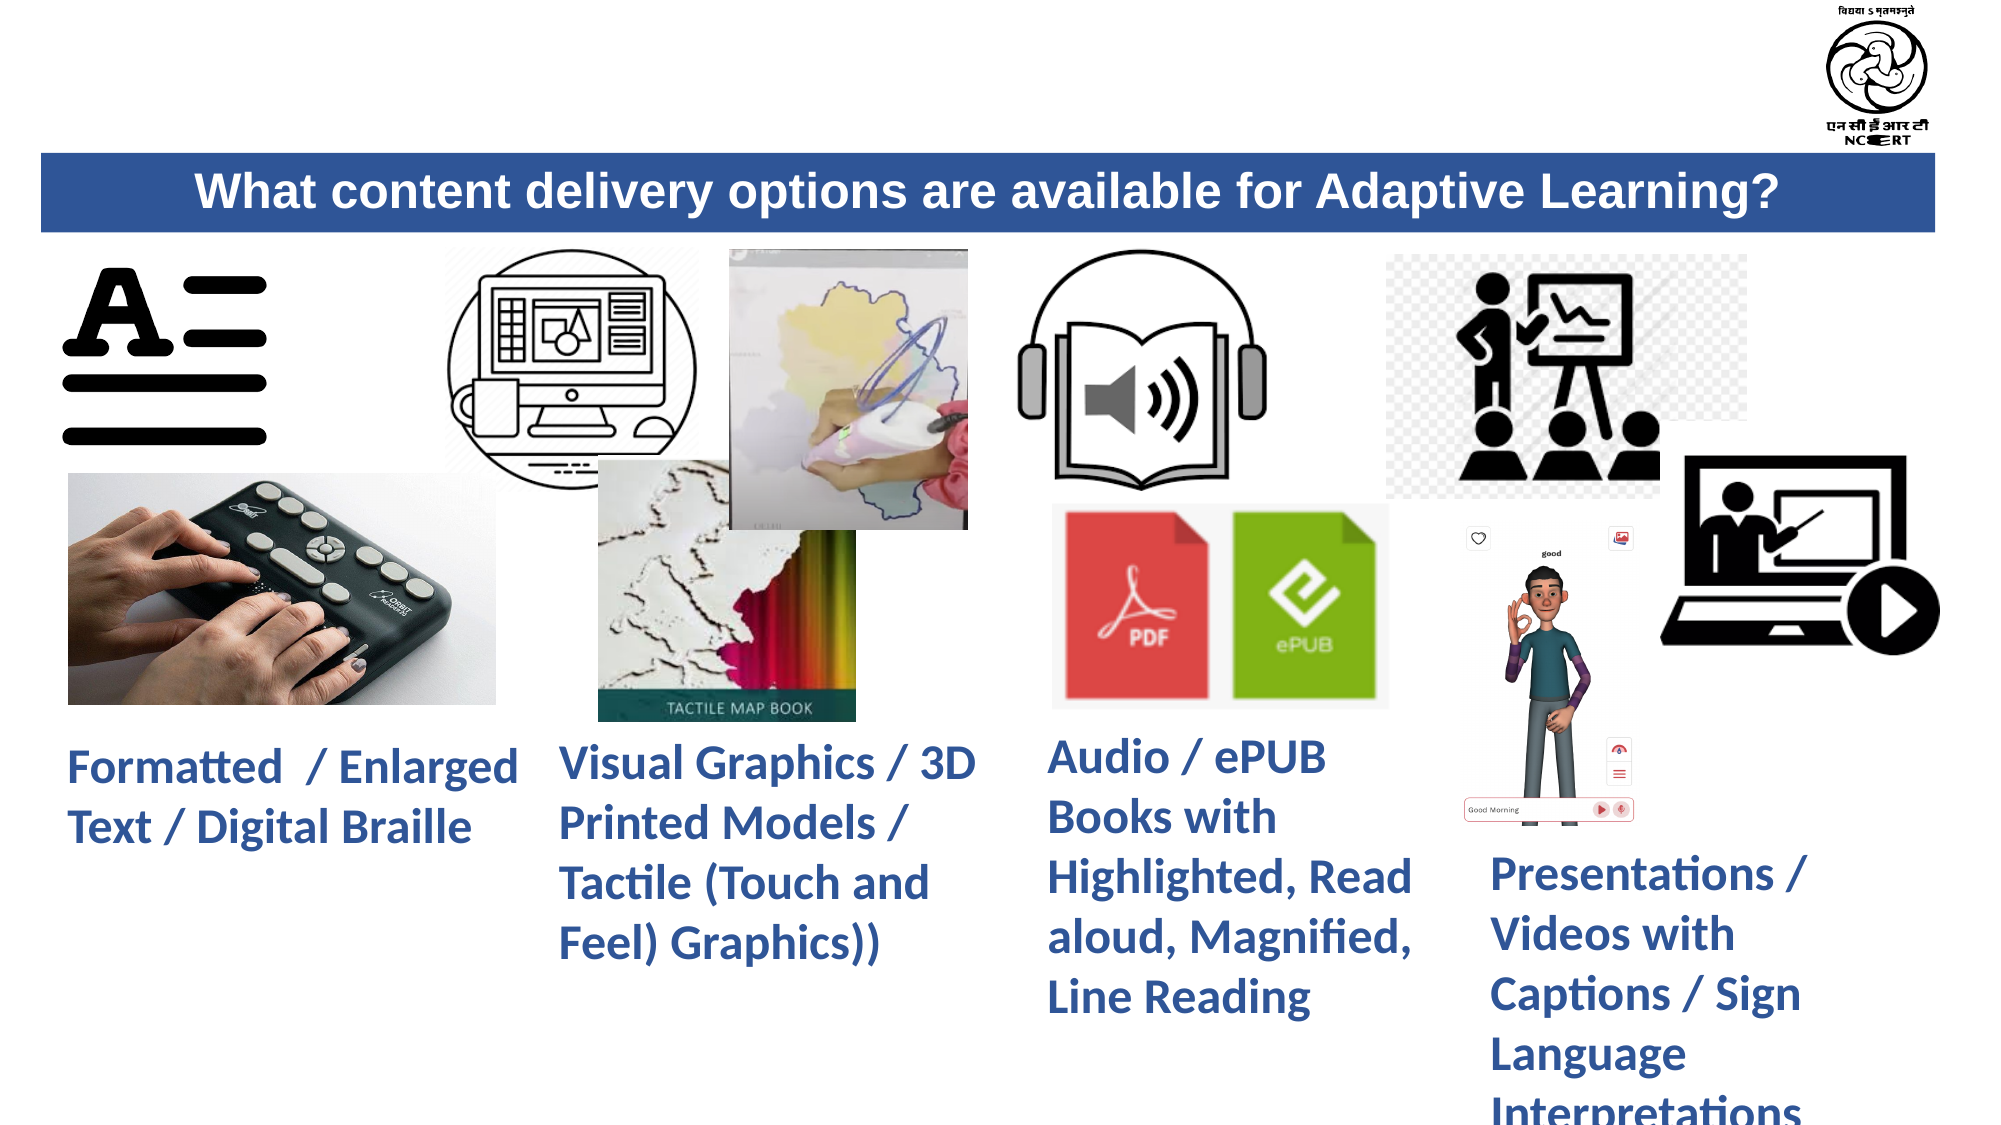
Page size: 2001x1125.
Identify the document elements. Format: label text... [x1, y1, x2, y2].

picture [1826, 5, 1930, 146]
title What content delivery options are available for Adaptive Learning? [41, 152, 1936, 233]
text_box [52, 242, 1964, 1077]
